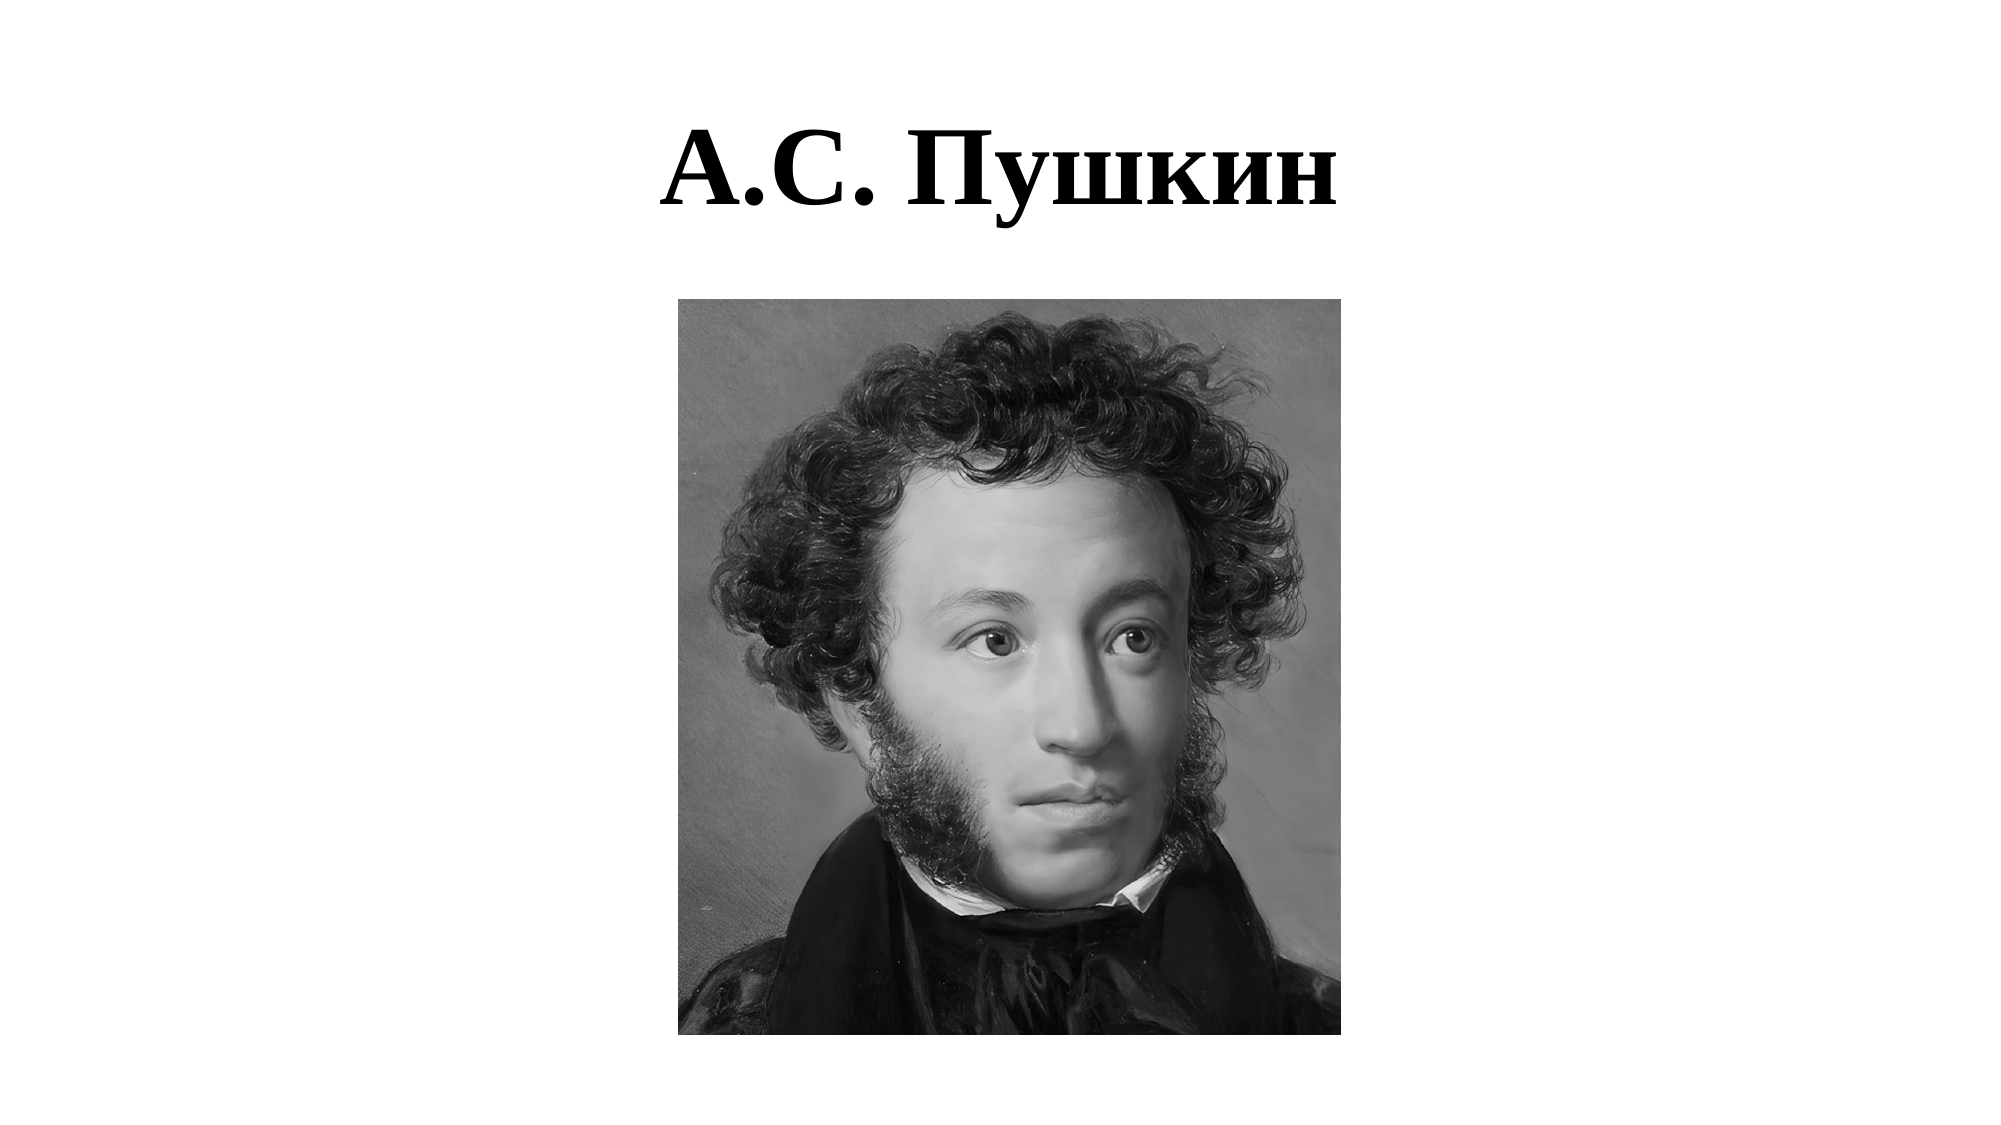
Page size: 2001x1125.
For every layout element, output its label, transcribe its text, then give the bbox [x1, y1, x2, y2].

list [678, 299, 1341, 1035]
title А.С. Пушкин [137, 59, 1863, 278]
